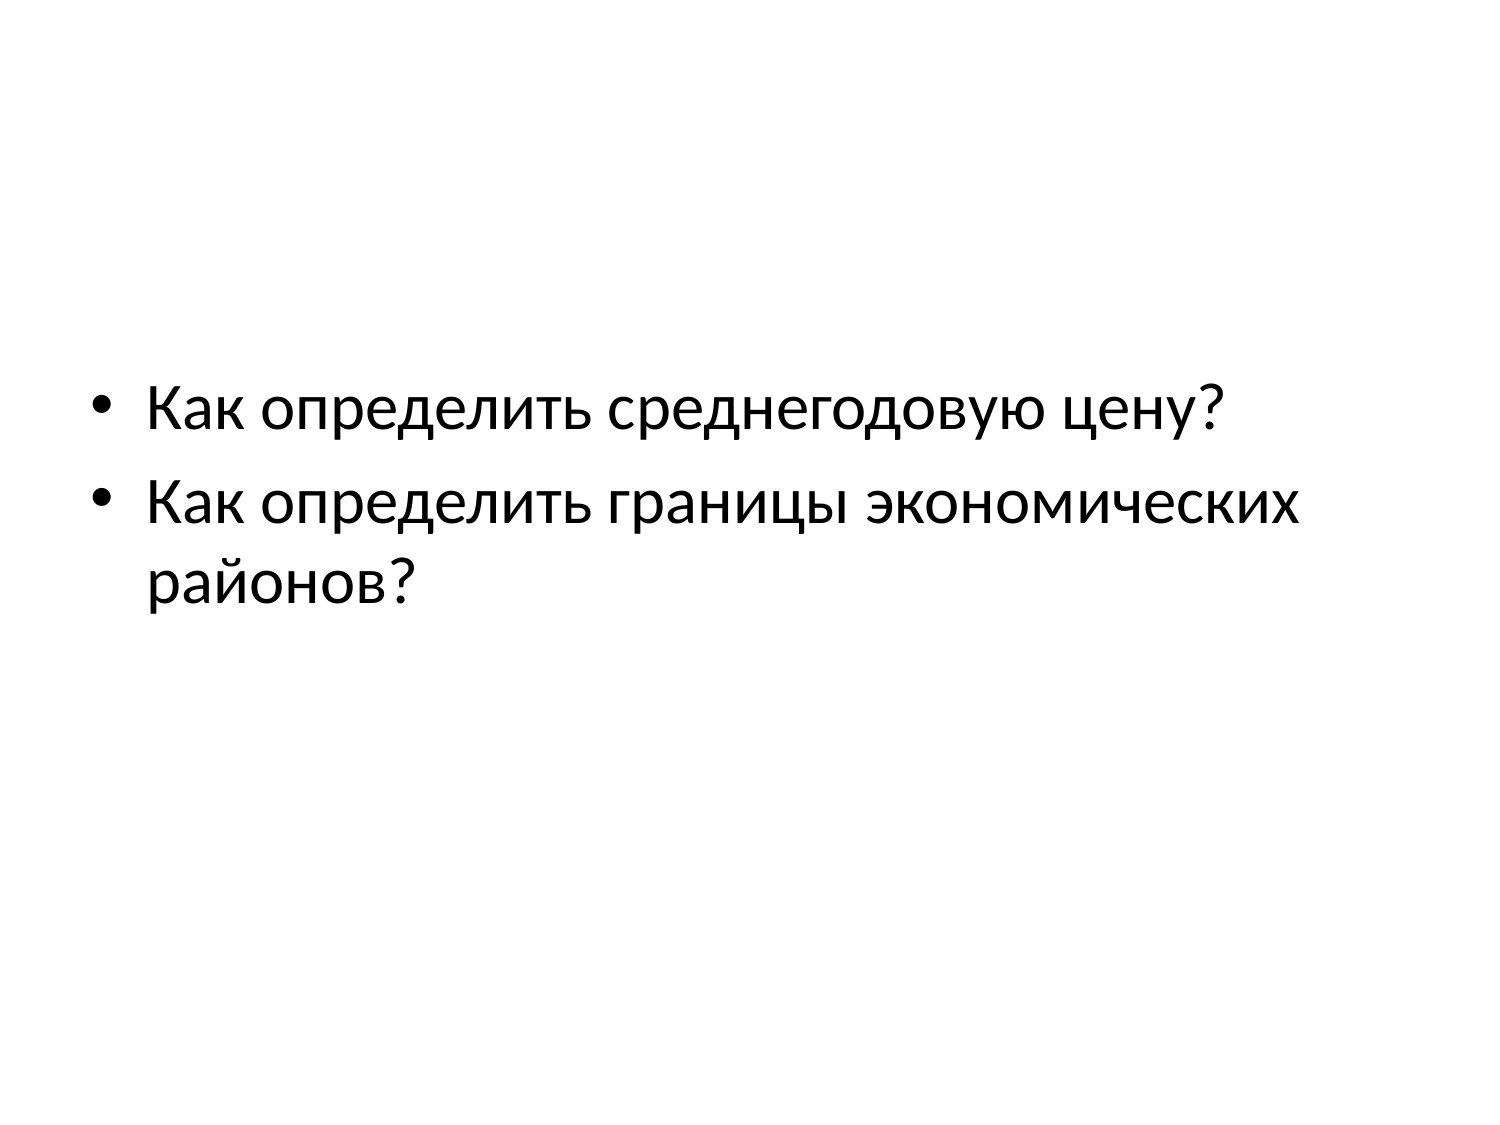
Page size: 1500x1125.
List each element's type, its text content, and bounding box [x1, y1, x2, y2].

list Как определить среднегодовую цену? Как определить границы экономических районов? [75, 262, 1425, 1005]
